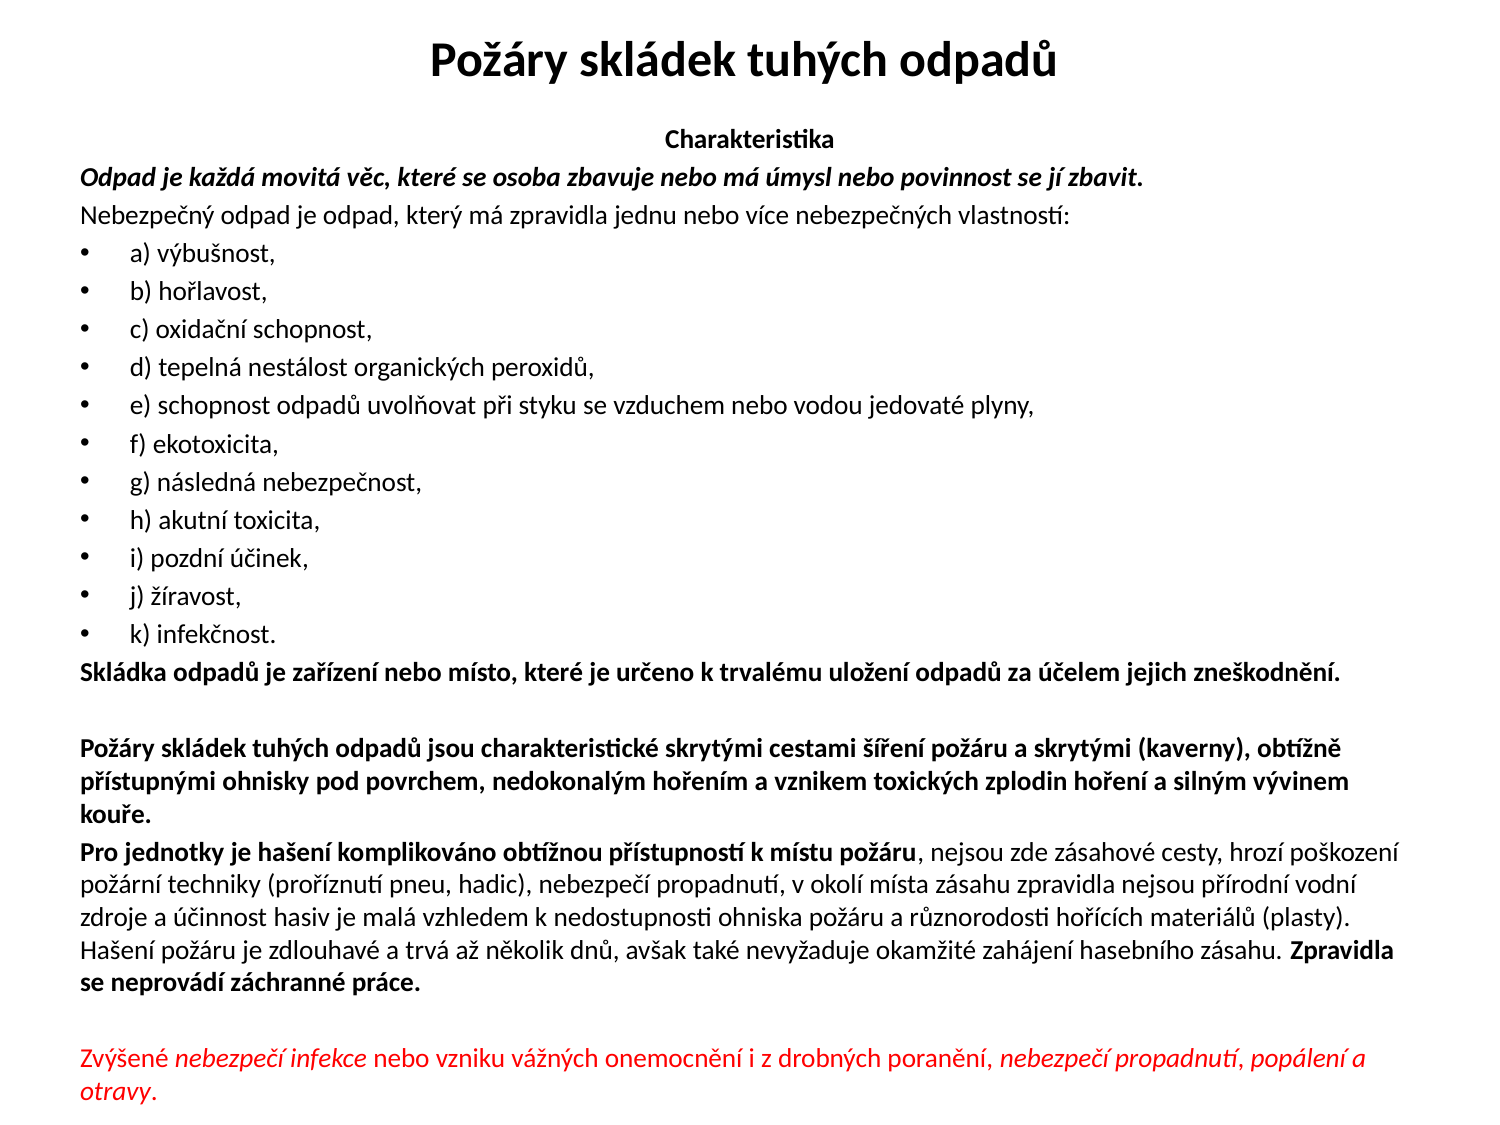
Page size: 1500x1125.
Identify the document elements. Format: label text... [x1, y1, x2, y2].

list Charakteristika Odpad je každá movitá věc, které se osoba zbavuje nebo má úmysl nebo povinnost se jí zbavit. Nebezpečný odpad je odpad, který má zpravidla jednu nebo více nebezpečných vlastností: a) výbušnost, b) hořlavost, c) oxidační schopnost, d) tepelná nestálost organických peroxidů, e) schopnost odpadů uvolňovat při styku se vzduchem nebo vodou jedovaté plyny, f) ekotoxicita, g) následná nebezpečnost, h) akutní toxicita, i) pozdní účinek, j) žíravost, k) infekčnost. Skládka odpadů je zařízení nebo místo, které je určeno k trvalému uložení odpadů za účelem jejich zneškodnění. Požáry skládek tuhých odpadů jsou charakteristické skrytými cestami šíření požáru a skrytými (kaverny), obtížně přístupnými ohnisky pod povrchem, nedokonalým hořením a vznikem toxických zplodin hoření a silným vývinem kouře. Pro jednotky je hašení komplikováno obtížnou přístupností k místu požáru, nejsou zde zásahové cesty, hrozí poškození požární techniky (proříznutí pneu, hadic), nebezpečí propadnutí, v okolí místa zásahu zpravidla nejsou přírodní vodní zdroje a účinnost hasiv je malá vzhledem k nedostupnosti ohniska požáru a různorodosti hořících materiálů (plasty). Hašení požáru je zdlouhavé a trvá až několik dnů, avšak také nevyžaduje okamžité zahájení hasebního zásahu. Zpravidla se neprovádí záchranné práce. Zvýšené nebezpečí infekce nebo vzniku vážných onemocnění i z drobných poranění, nebezpečí propadnutí, popálení a otravy. [64, 113, 1436, 1125]
title Požáry skládek tuhých odpadů [64, 0, 1425, 113]
